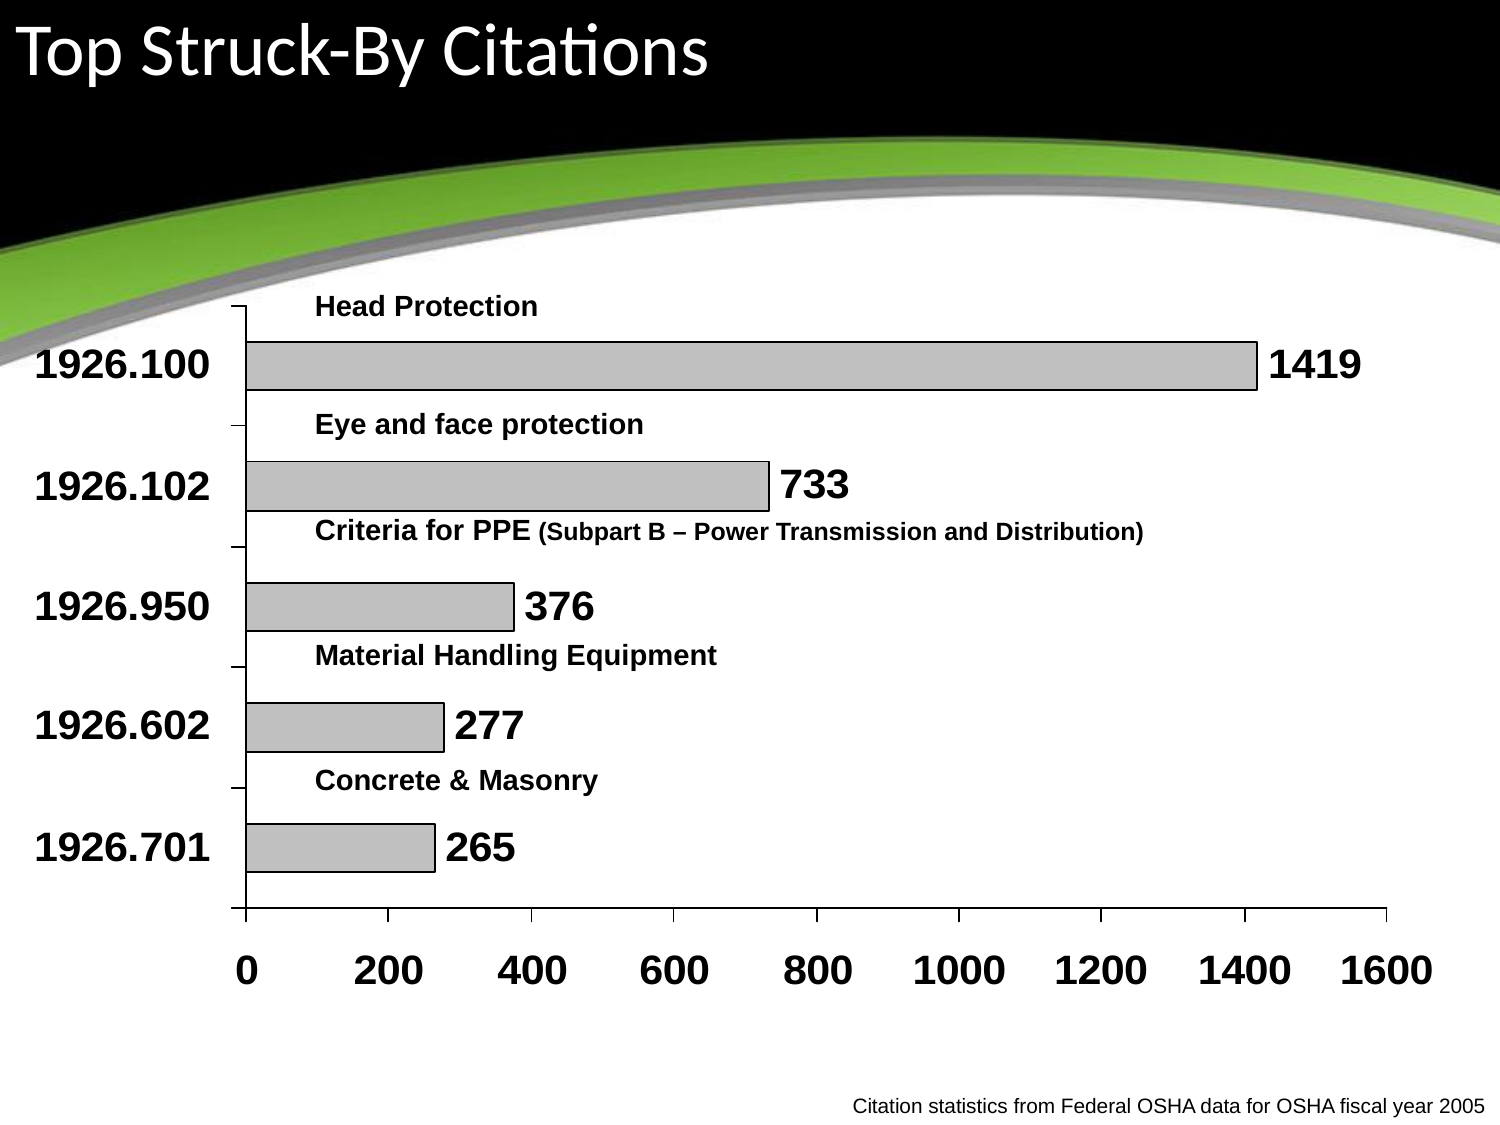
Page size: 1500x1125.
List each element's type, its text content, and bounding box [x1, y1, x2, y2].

picture [0, 0, 1500, 1125]
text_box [0, 280, 1468, 1035]
title Top Struck-By Citations [0, 3, 1294, 99]
text_box Citation statistics from Federal OSHA data for OSHA fiscal year 2005 [787, 1084, 1500, 1125]
